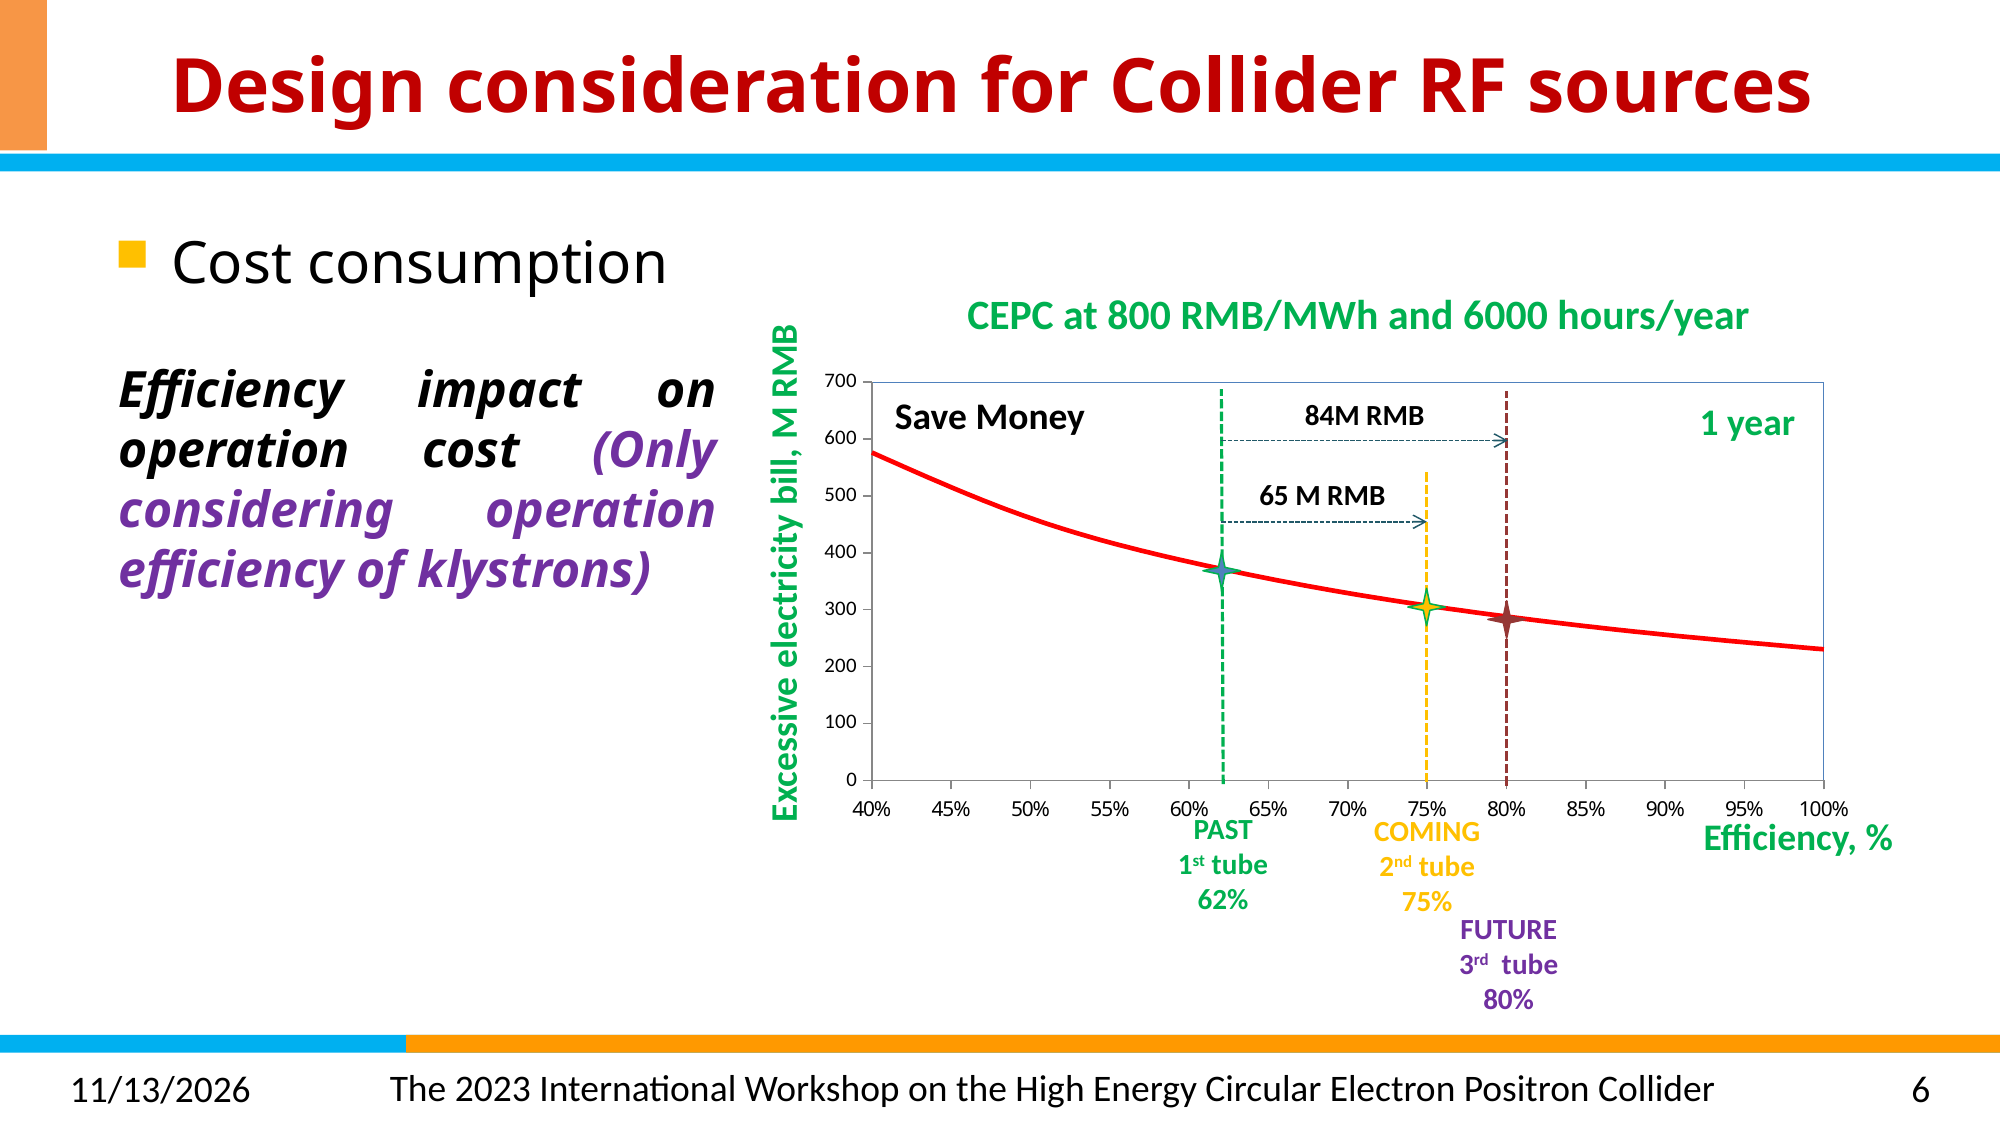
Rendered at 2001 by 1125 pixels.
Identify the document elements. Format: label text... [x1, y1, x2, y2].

text_box CEPC at 800 RMB/MWh and 6000 hours/year [952, 280, 1765, 346]
text_box Efficiency impact on operation cost (Only considering operation efficiency of klystrons) [104, 349, 732, 605]
list Cost consumption [99, 210, 1900, 339]
text_box FUTURE 3rd tube 80% [1444, 902, 1574, 1023]
title Design consideration for Collider RF sources [109, 23, 1875, 143]
chart [801, 349, 1860, 824]
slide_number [55, 1057, 522, 1118]
text_box Excessive electricity bill, M RMB [751, 308, 812, 837]
text_box Efficiency, % [1688, 805, 1908, 866]
slide_number 6 [1478, 1057, 1945, 1118]
text_box COMING 2nd tube 75% [1359, 832, 1496, 925]
text_box PAST 1st tube 62% [1163, 832, 1284, 923]
